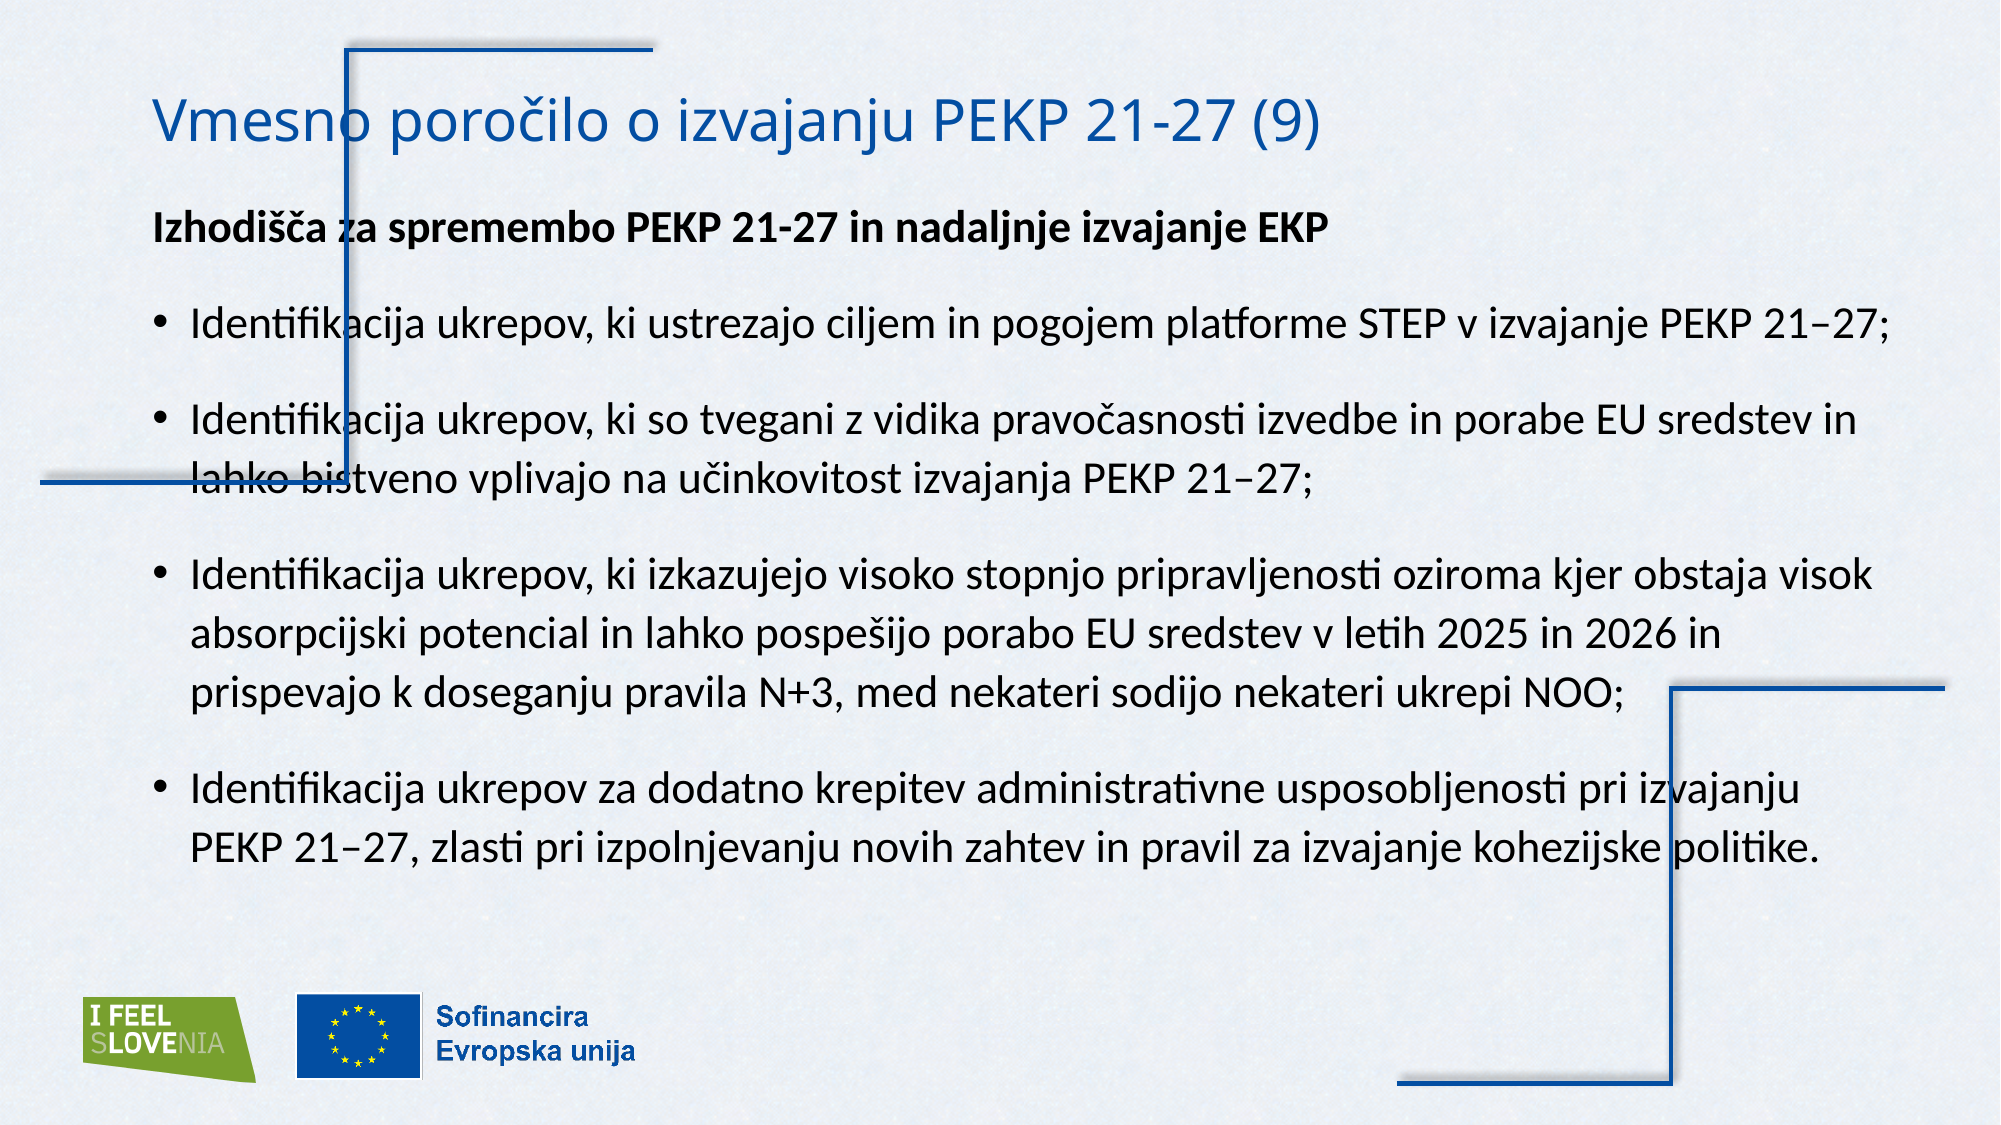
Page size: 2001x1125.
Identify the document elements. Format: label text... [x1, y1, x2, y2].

title Vmesno poročilo o izvajanju PEKP 21-27 (9) [654, 59, 1863, 185]
list Izhodišča za spremembo PEKP 21-27 in nadaljnje izvajanje EKP Identifikacija ukrepov, ki ustrezajo ciljem in pogojem platforme STEP v izvajanje PEKP 21–27; Identifikacija ukrepov, ki so tvegani z vidika pravočasnosti izvedbe in porabe EU sredstev in lahko bistveno vplivajo na učinkovitost izvajanja PEKP 21–27; Identifikacija ukrepov, ki izkazujejo visoko stopnjo pripravljenosti oziroma kjer obstaja visok absorpcijski potencial in lahko pospešijo porabo EU sredstev v letih 2025 in 2026 in prispevajo k doseganju pravila N+3, med nekateri sodijo nekateri ukrepi NOO; Identifikacija ukrepov za dodatno krepitev administrativne usposobljenosti pri izvajanju PEKP 21–27, zlasti pri izpolnjevanju novih zahtev in pravil za izvajanje kohezijske politike. [137, 185, 1918, 956]
picture [291, 989, 733, 1083]
picture [83, 997, 256, 1083]
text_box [40, 49, 654, 483]
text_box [1396, 688, 1946, 1084]
